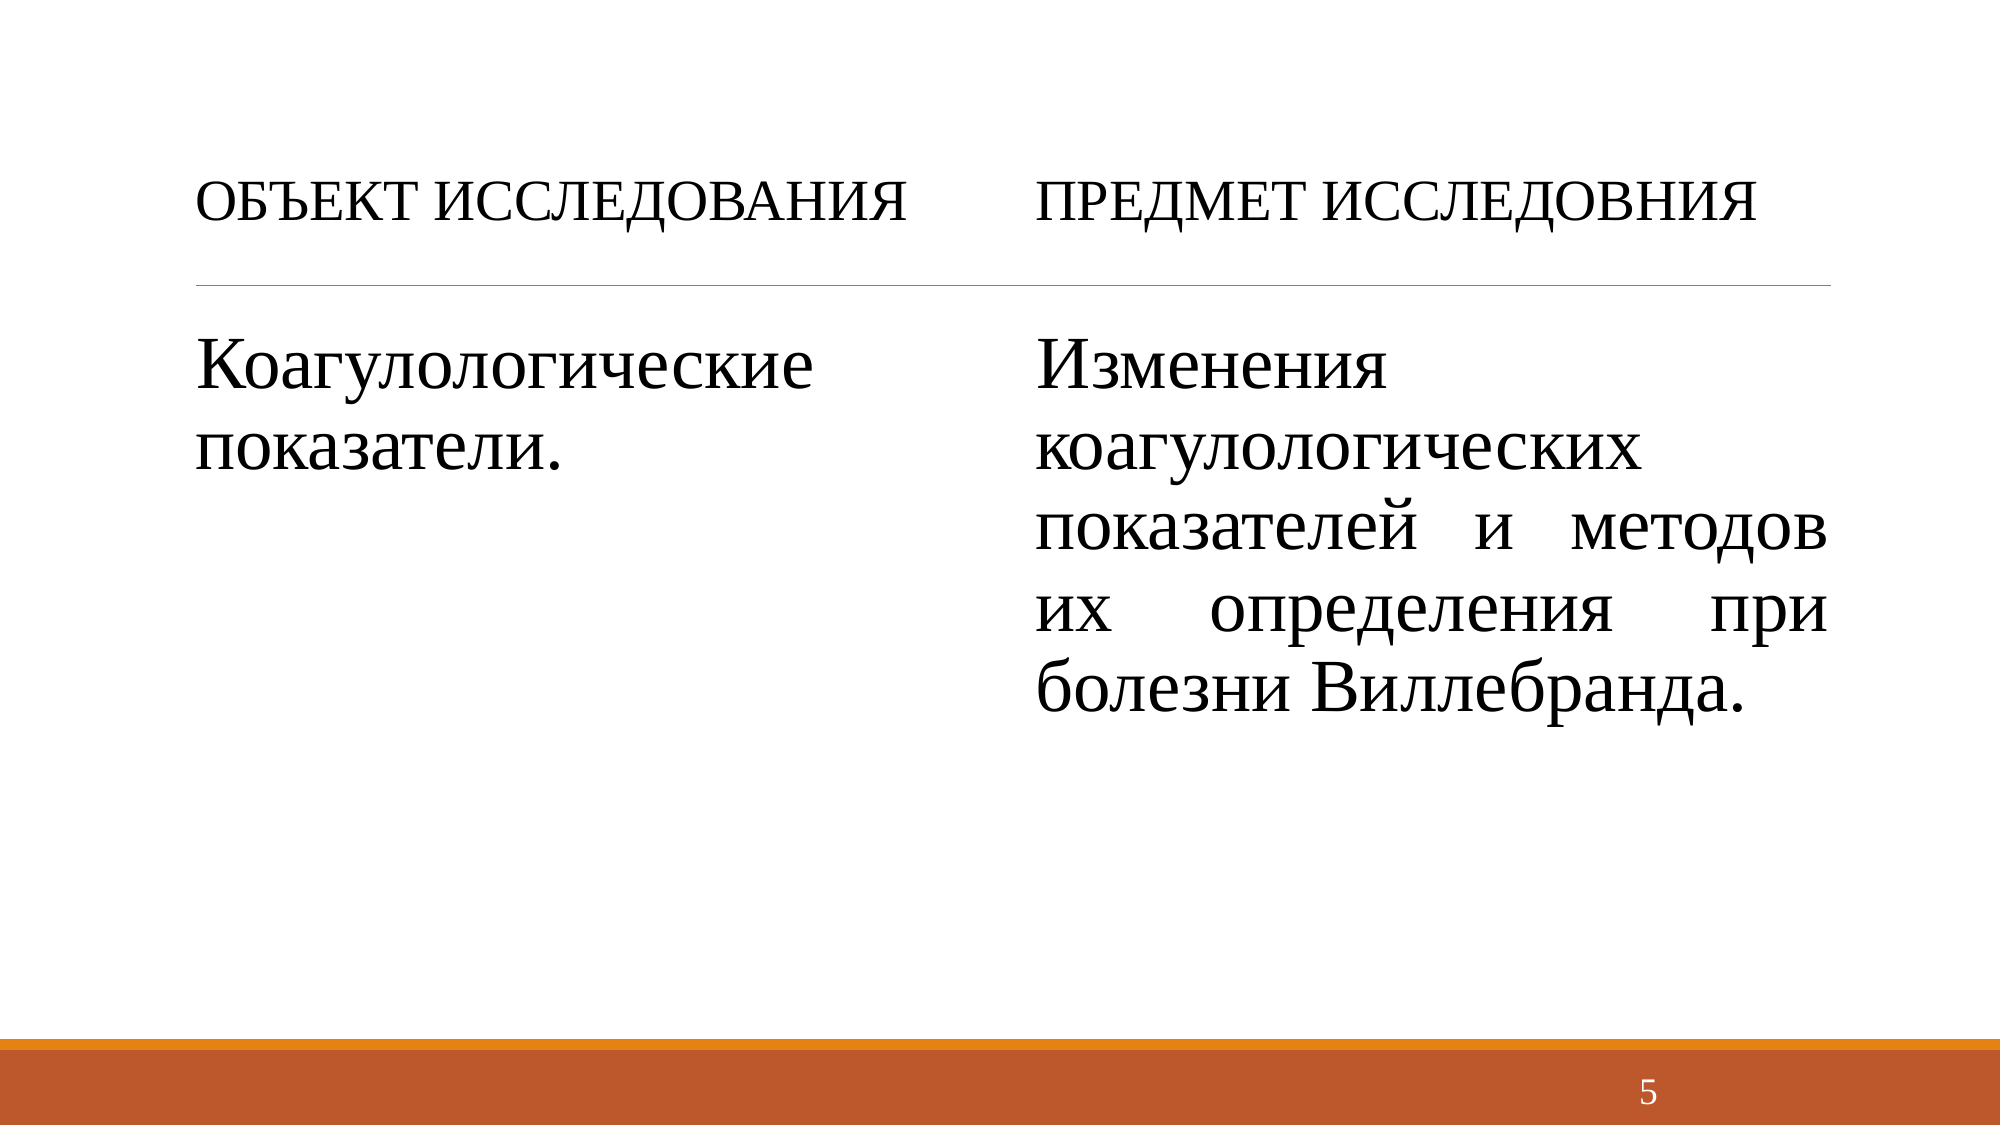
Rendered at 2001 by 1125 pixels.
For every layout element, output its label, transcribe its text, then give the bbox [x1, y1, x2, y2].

list Предмет исследовния [1020, 141, 1830, 263]
list Объект исследования [180, 141, 990, 263]
slide_number 5 [1624, 1059, 1840, 1120]
list Изменения коагулологических показателей и методов их определения при болезни Виллебранда. [1020, 315, 1830, 978]
list Коагулологические показатели. [180, 315, 990, 978]
